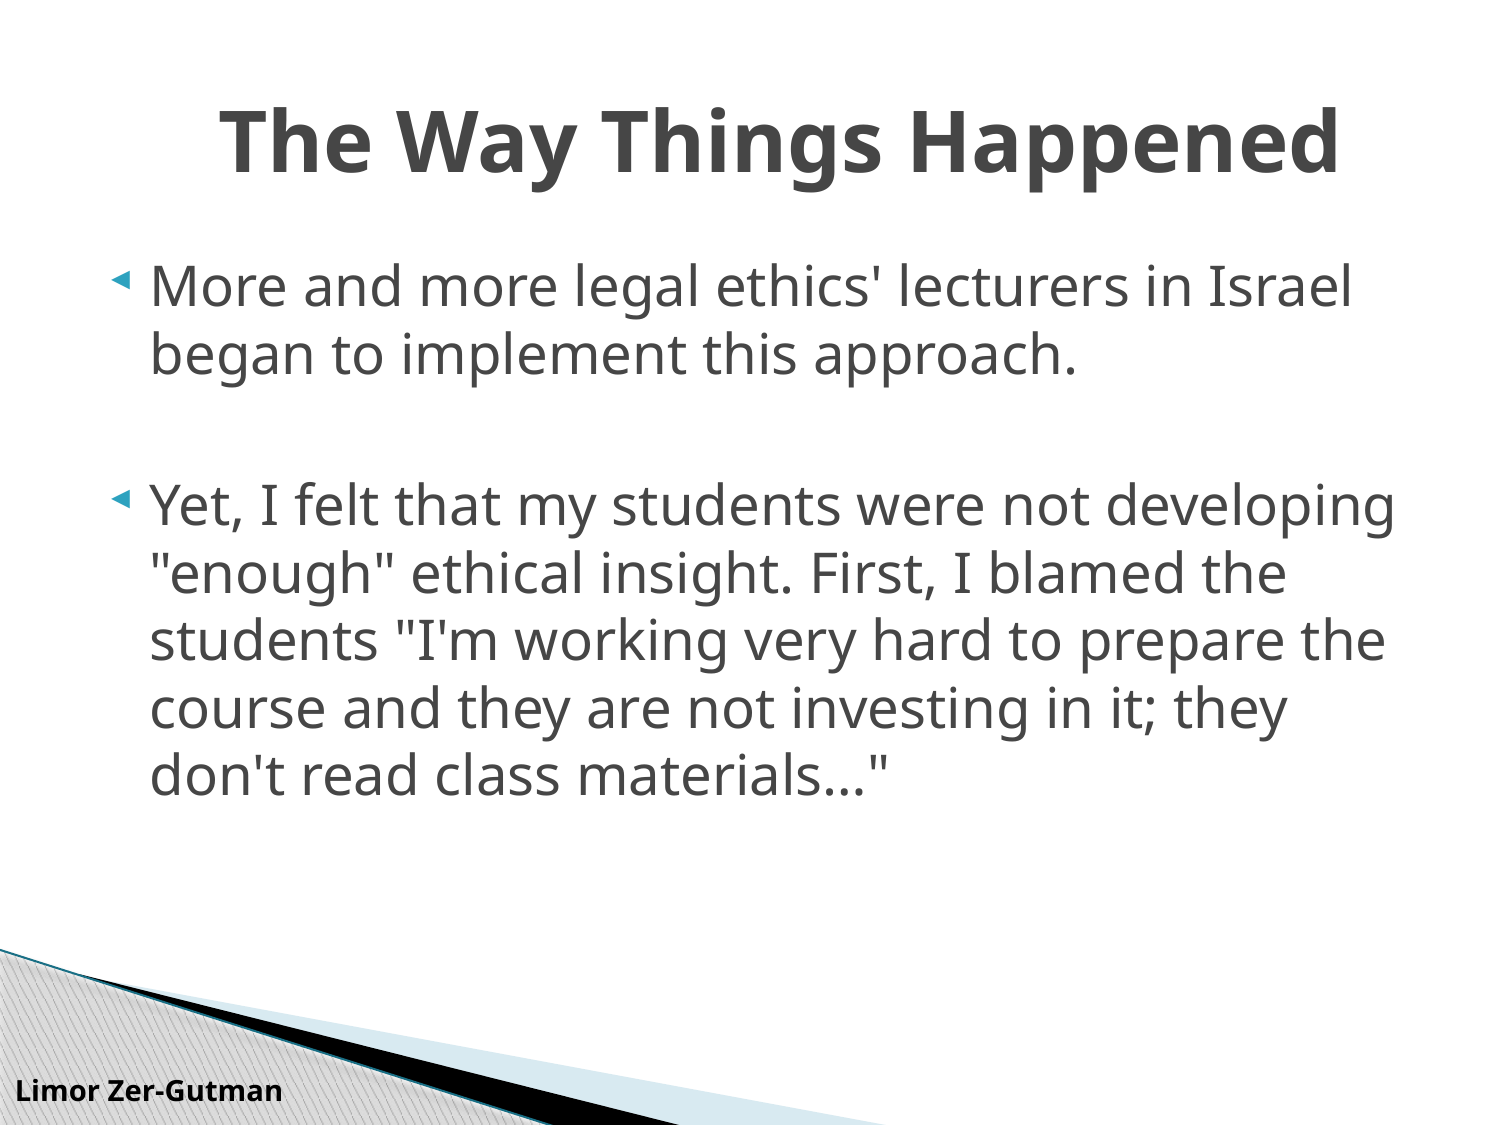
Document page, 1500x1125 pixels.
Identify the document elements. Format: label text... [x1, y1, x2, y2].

list More and more legal ethics' lecturers in Israel began to implement this approach. Yet, I felt that my students were not developing "enough" ethical insight. First, I blamed the students "I'm working very hard to prepare the course and they are not investing in it; they don't read class materials…" [74, 242, 1426, 1019]
title The Way Things Happened [159, 45, 1425, 233]
